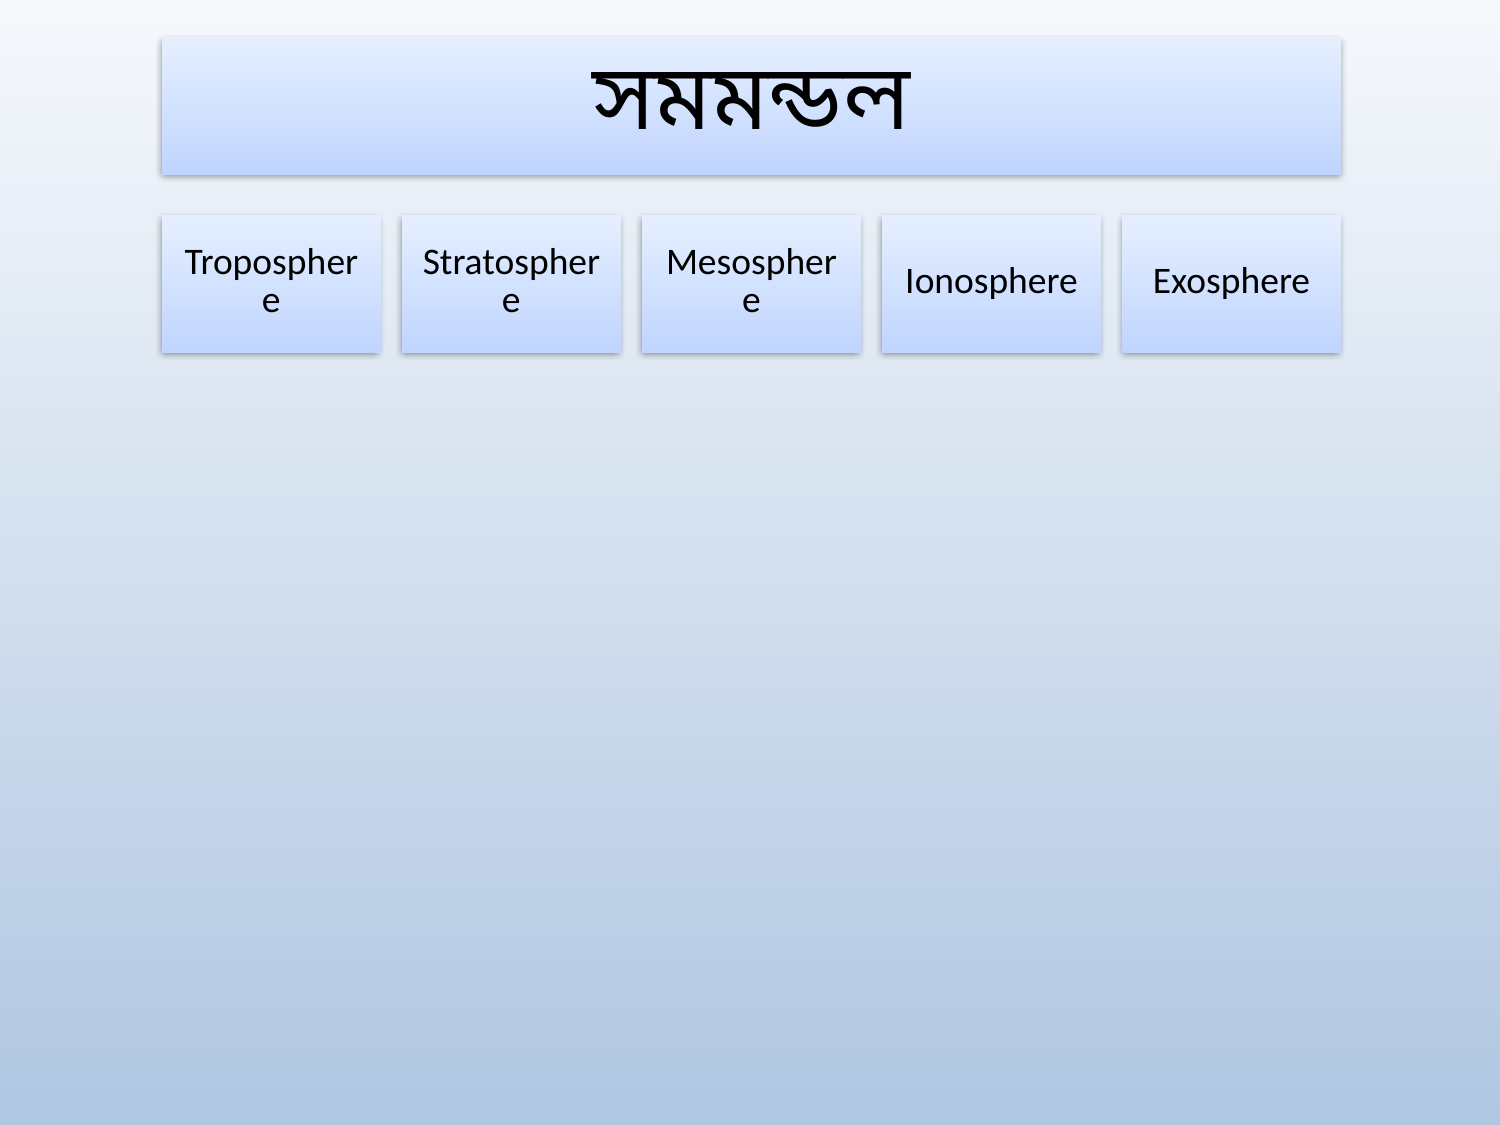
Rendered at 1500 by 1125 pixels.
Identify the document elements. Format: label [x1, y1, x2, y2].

text_box [14, 37, 1489, 888]
